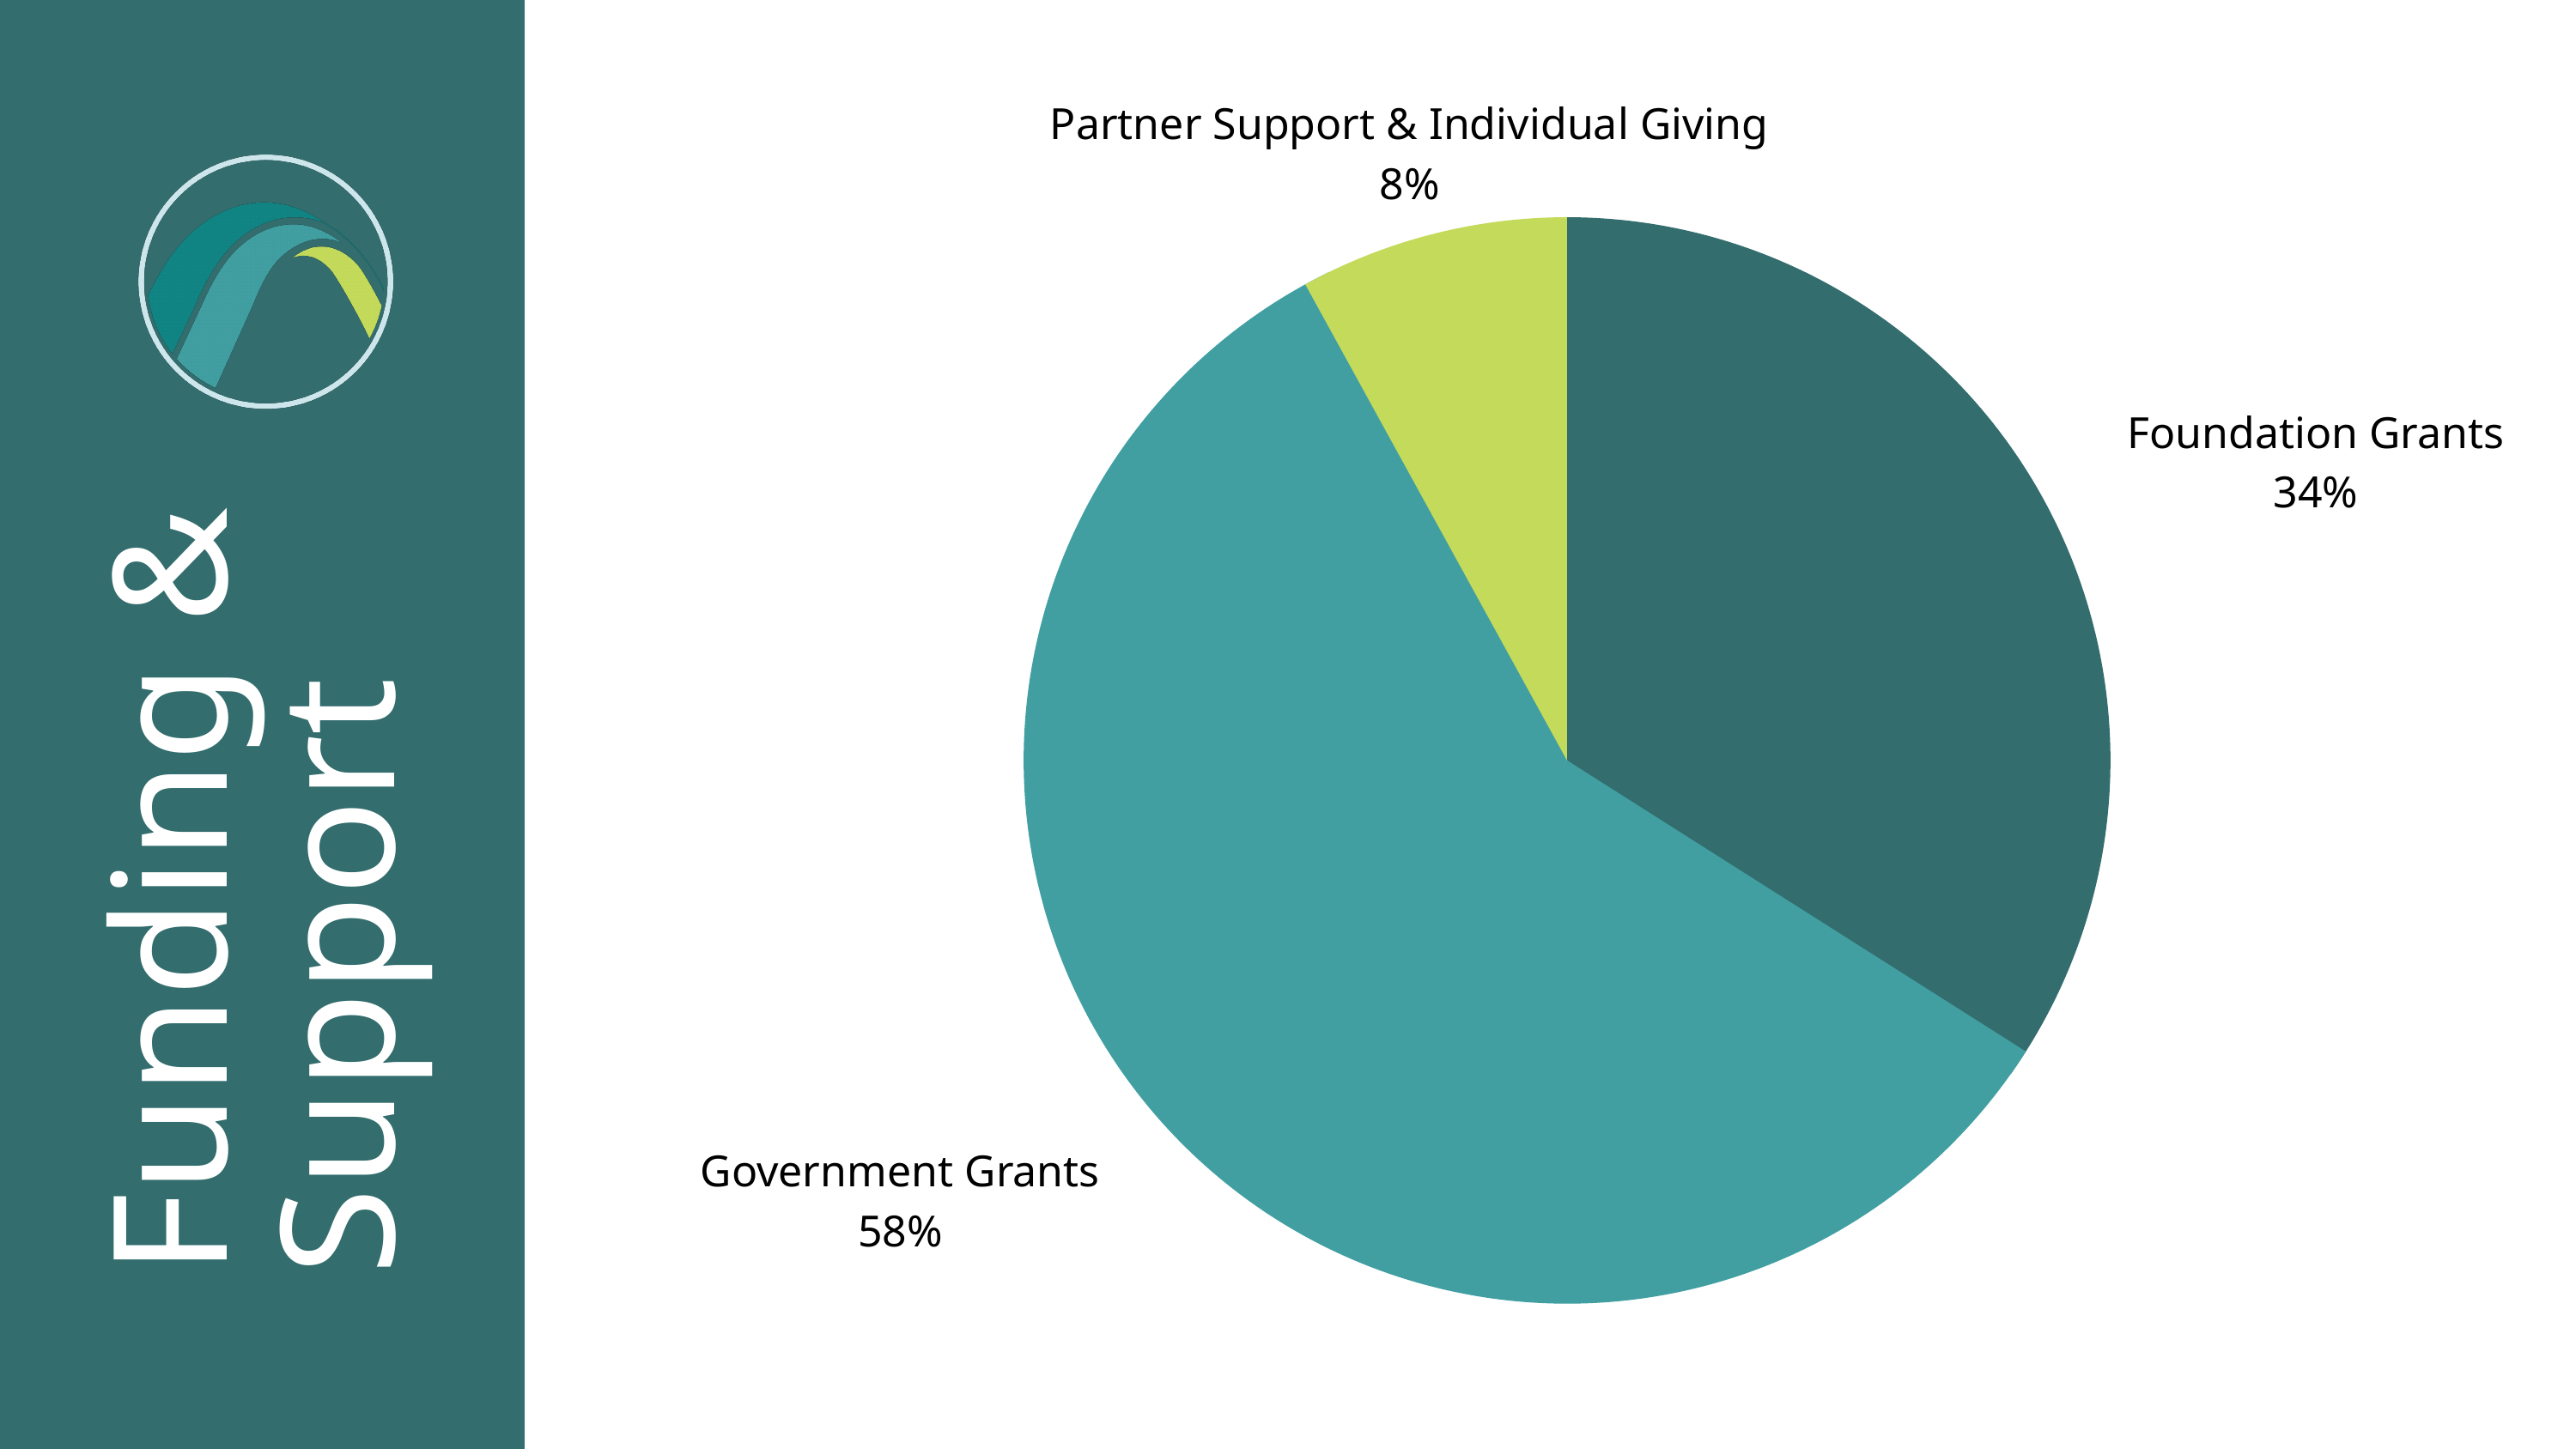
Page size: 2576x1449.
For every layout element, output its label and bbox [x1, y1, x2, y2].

text_box [695, 92, 2510, 1304]
text_box [0, 0, 525, 1449]
